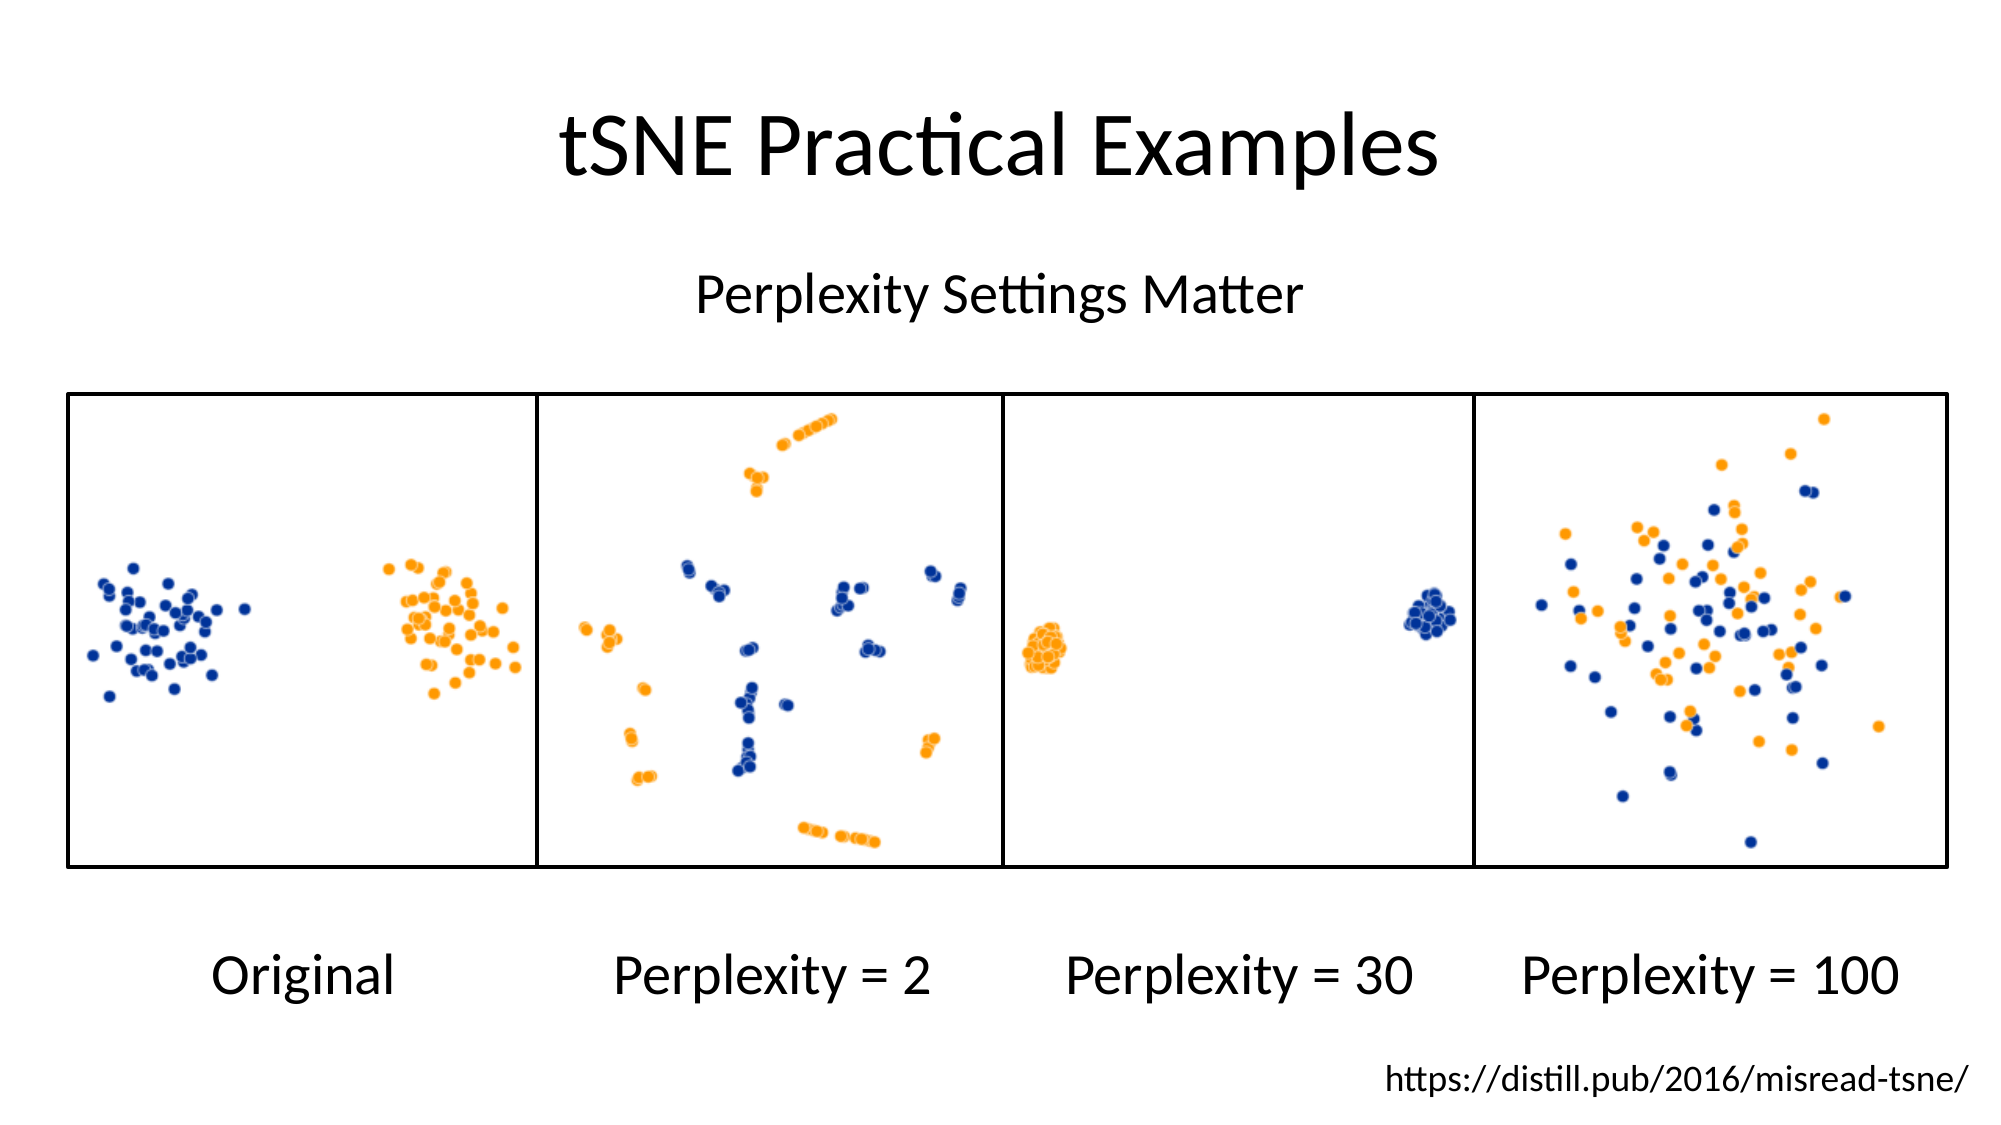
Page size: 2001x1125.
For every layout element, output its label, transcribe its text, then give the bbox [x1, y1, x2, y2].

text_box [1475, 396, 1946, 1015]
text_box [69, 396, 536, 1015]
text_box Perplexity Settings Matter [680, 248, 1320, 333]
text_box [1004, 396, 1473, 1015]
text_box https://distill.pub/2016/misread-tsne/ [1370, 1046, 1985, 1107]
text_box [538, 396, 1002, 1015]
title tSNE Practical Examples [99, 45, 1900, 233]
